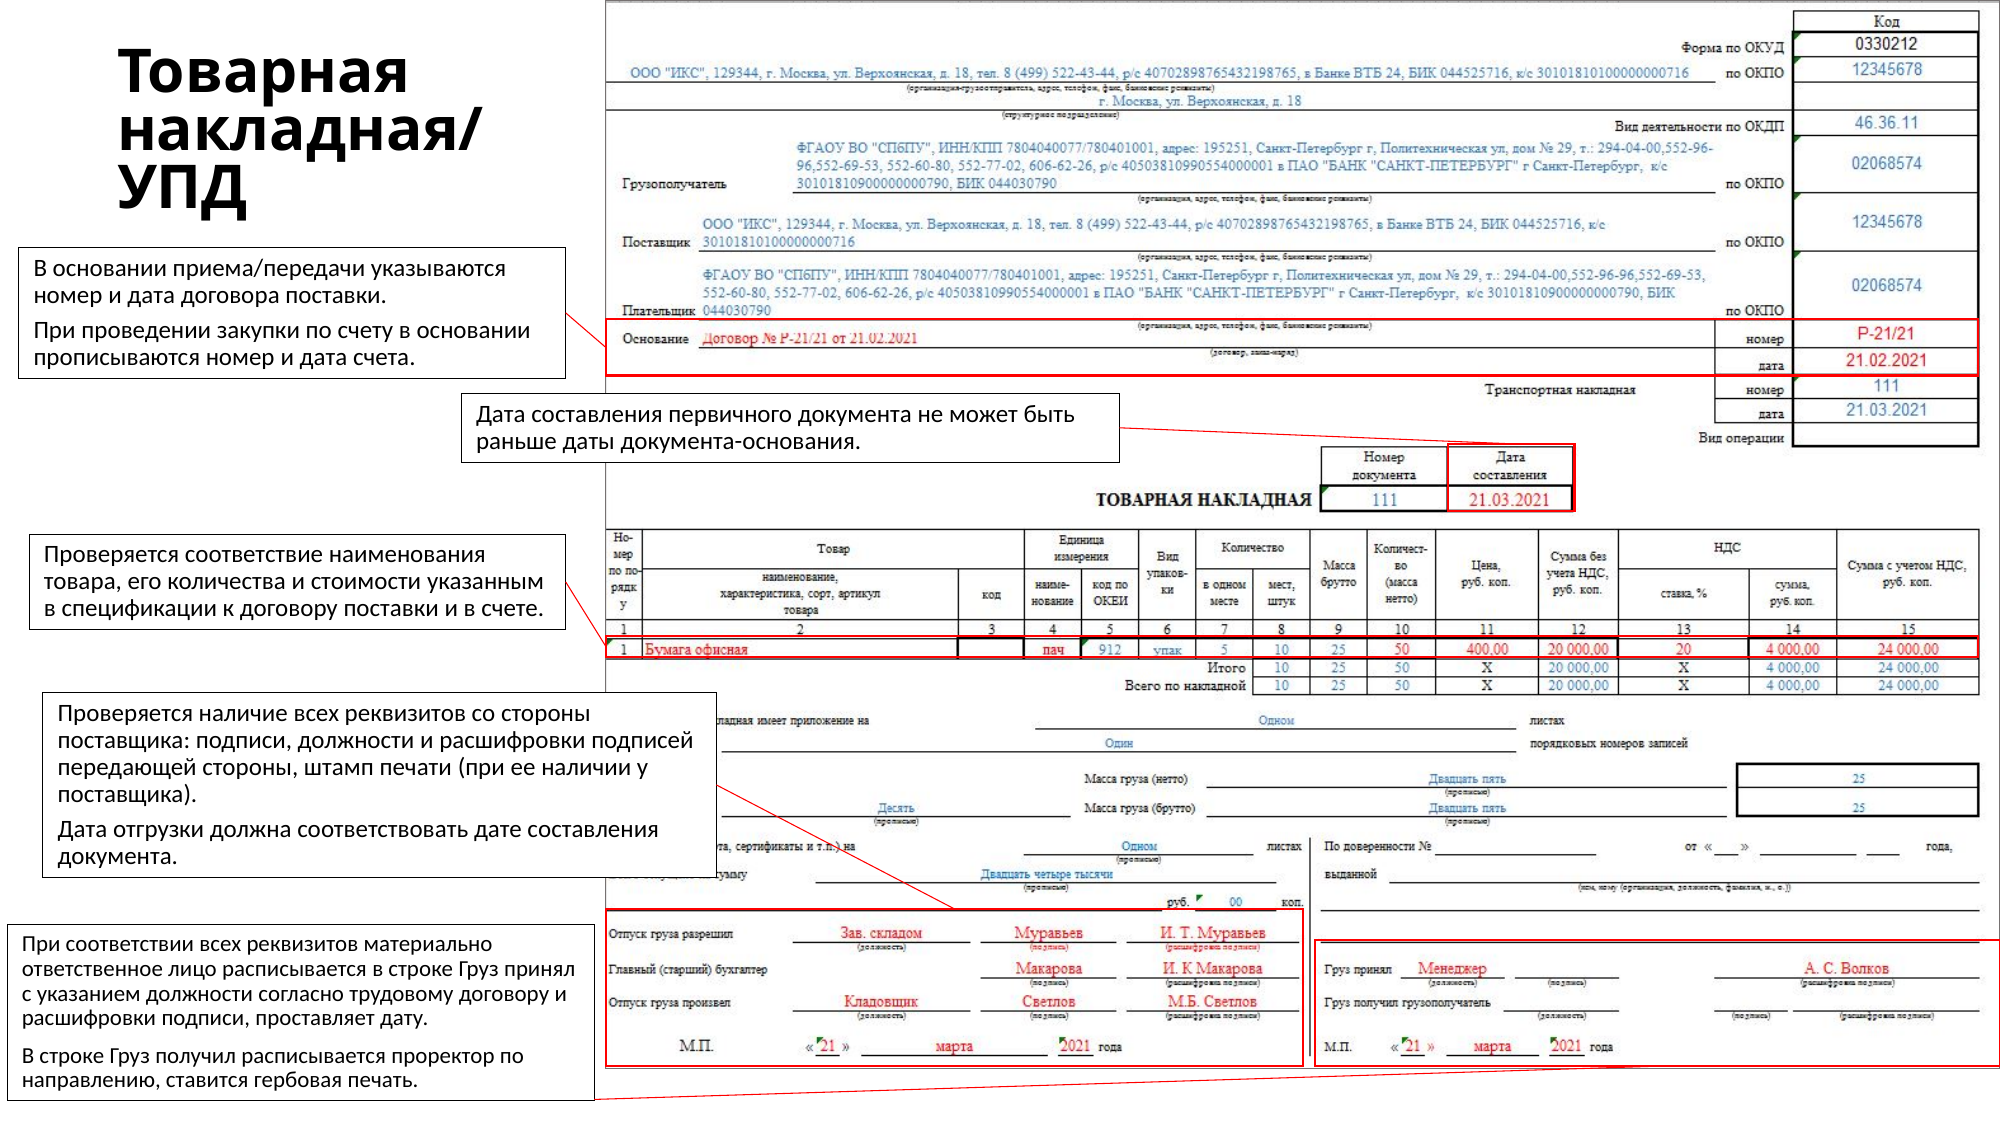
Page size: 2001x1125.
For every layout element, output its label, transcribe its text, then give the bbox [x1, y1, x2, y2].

text_box Дата составления первичного документа не может быть раньше даты документа-основания. [461, 393, 605, 463]
text_box Проверяется соответствие наименования товара, его количества и стоимости указанным в спецификации к договору поставки и в счете. [29, 534, 566, 630]
text_box Проверяется наличие всех реквизитов со стороны поставщика: подписи, должности и расшифровки подписей передающей стороны, штамп печати (при ее наличии у поставщика). Дата отгрузки должна соответствовать дате составления документа. [42, 692, 605, 878]
picture [605, 0, 2000, 1069]
text_box Товарная накладная/ УПД [102, 76, 566, 190]
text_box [565, 582, 606, 647]
text_box В основании приема/передачи указываются номер и дата договора поставки. При проведении закупки по счету в основании прописываются номер и дата счета. [18, 247, 566, 379]
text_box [1119, 428, 1512, 444]
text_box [565, 315, 606, 348]
text_box При соответствии всех реквизитов материально ответственное лицо расписывается в строке Груз принял с указанием должности согласно трудовому договору и расшифровки подписи, проставляет дату. В строке Груз получил расписывается проректор по направлению, ставится гербовая печать. [7, 924, 595, 1101]
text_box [716, 786, 955, 909]
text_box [594, 1066, 1658, 1100]
